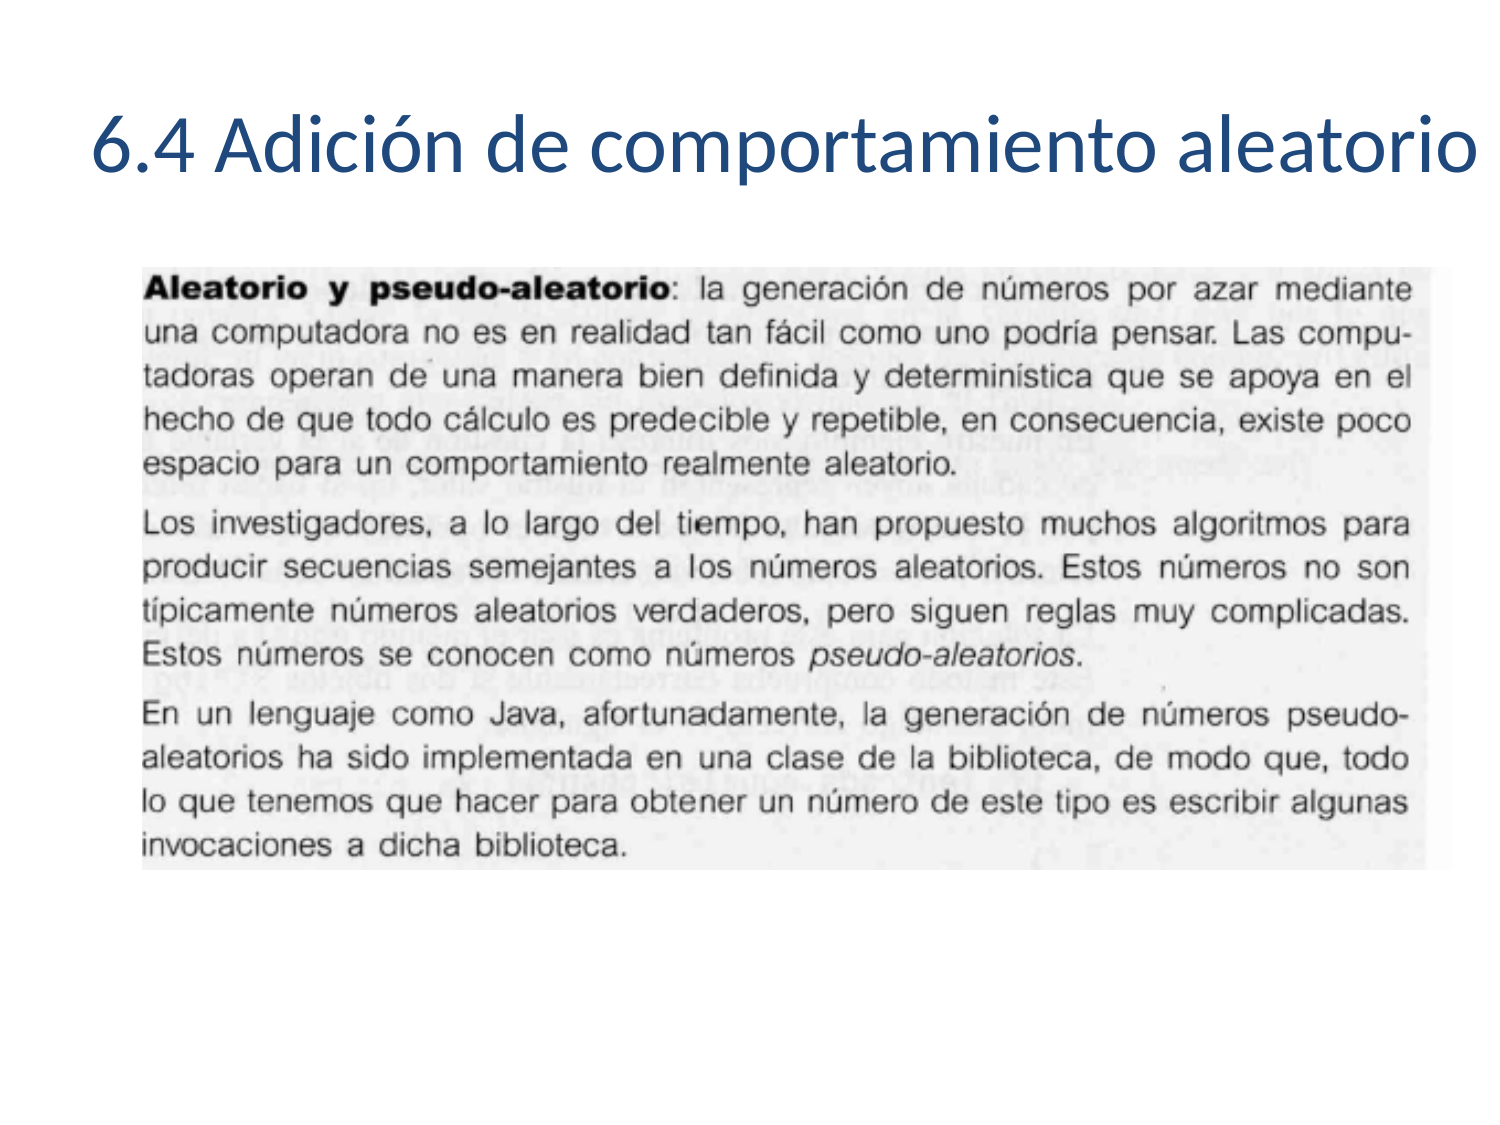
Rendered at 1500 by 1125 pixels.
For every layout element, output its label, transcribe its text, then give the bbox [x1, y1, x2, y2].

picture [141, 266, 1453, 870]
title 6.4 Adición de comportamiento aleatorio [75, 45, 1500, 233]
